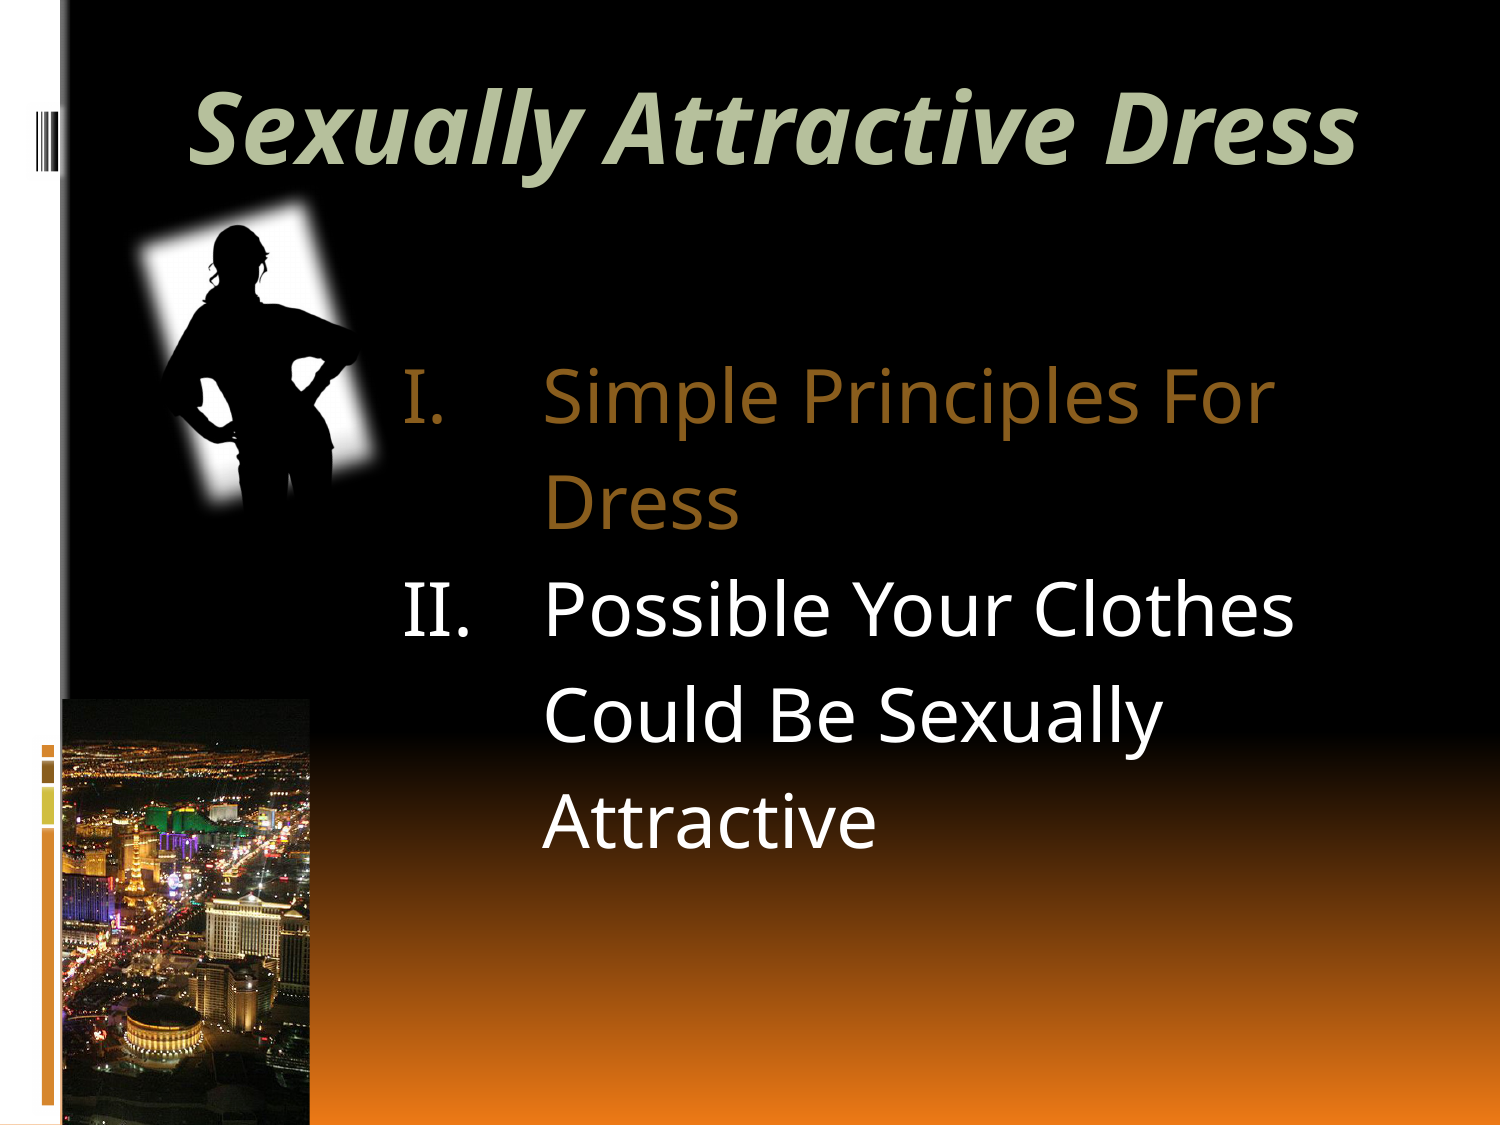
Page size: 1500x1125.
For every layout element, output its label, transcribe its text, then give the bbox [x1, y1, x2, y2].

picture [374, 435, 378, 461]
picture [149, 197, 365, 509]
text_box Sexually Attractive Dress [62, 62, 1489, 192]
picture [61, 699, 310, 1125]
text_box Simple Principles For Dress Possible Your Clothes Could Be Sexually Attractive [387, 324, 1475, 871]
picture [136, 243, 141, 277]
